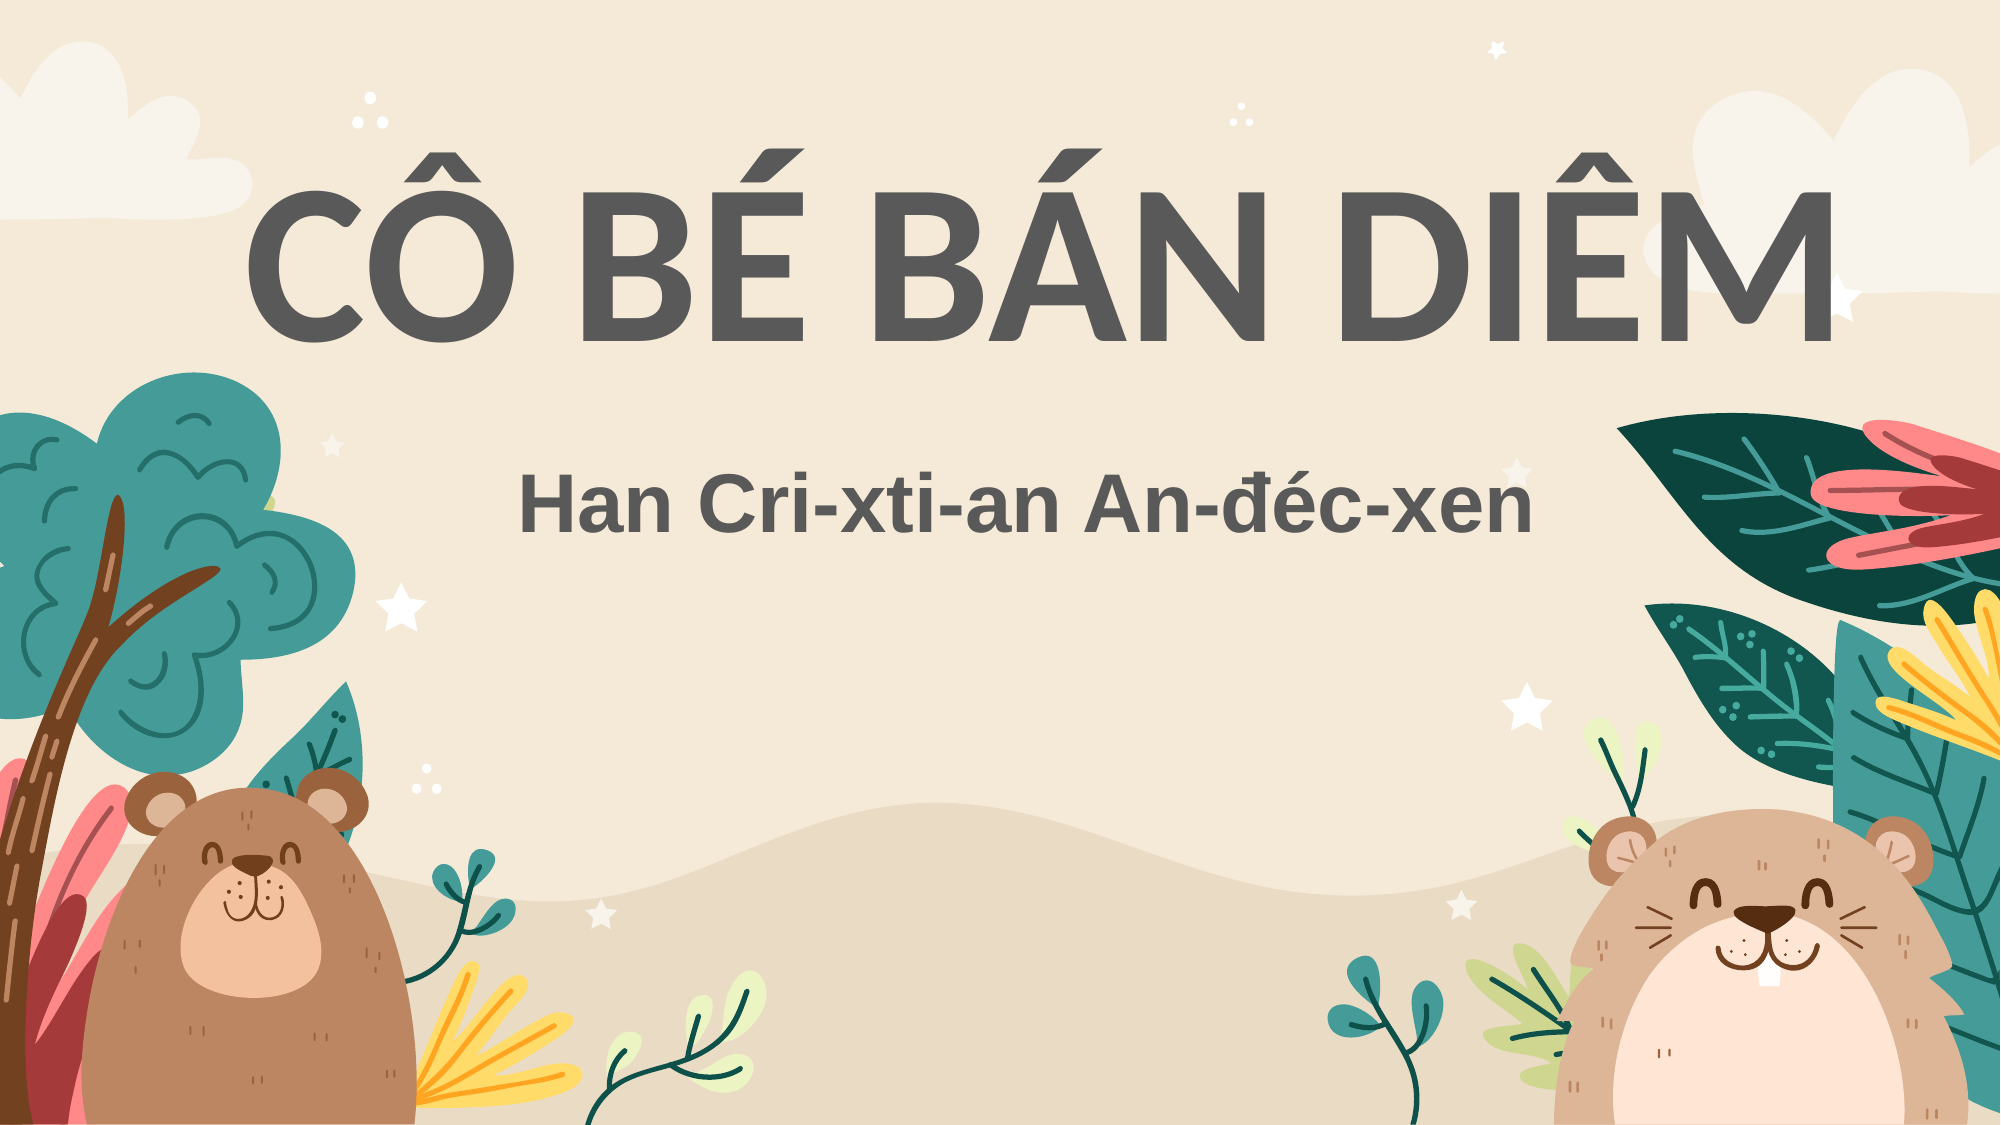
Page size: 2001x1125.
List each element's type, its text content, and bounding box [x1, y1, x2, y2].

title CÔ BÉ BÁN DIÊM [195, 25, 1898, 371]
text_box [0, 372, 2000, 1125]
